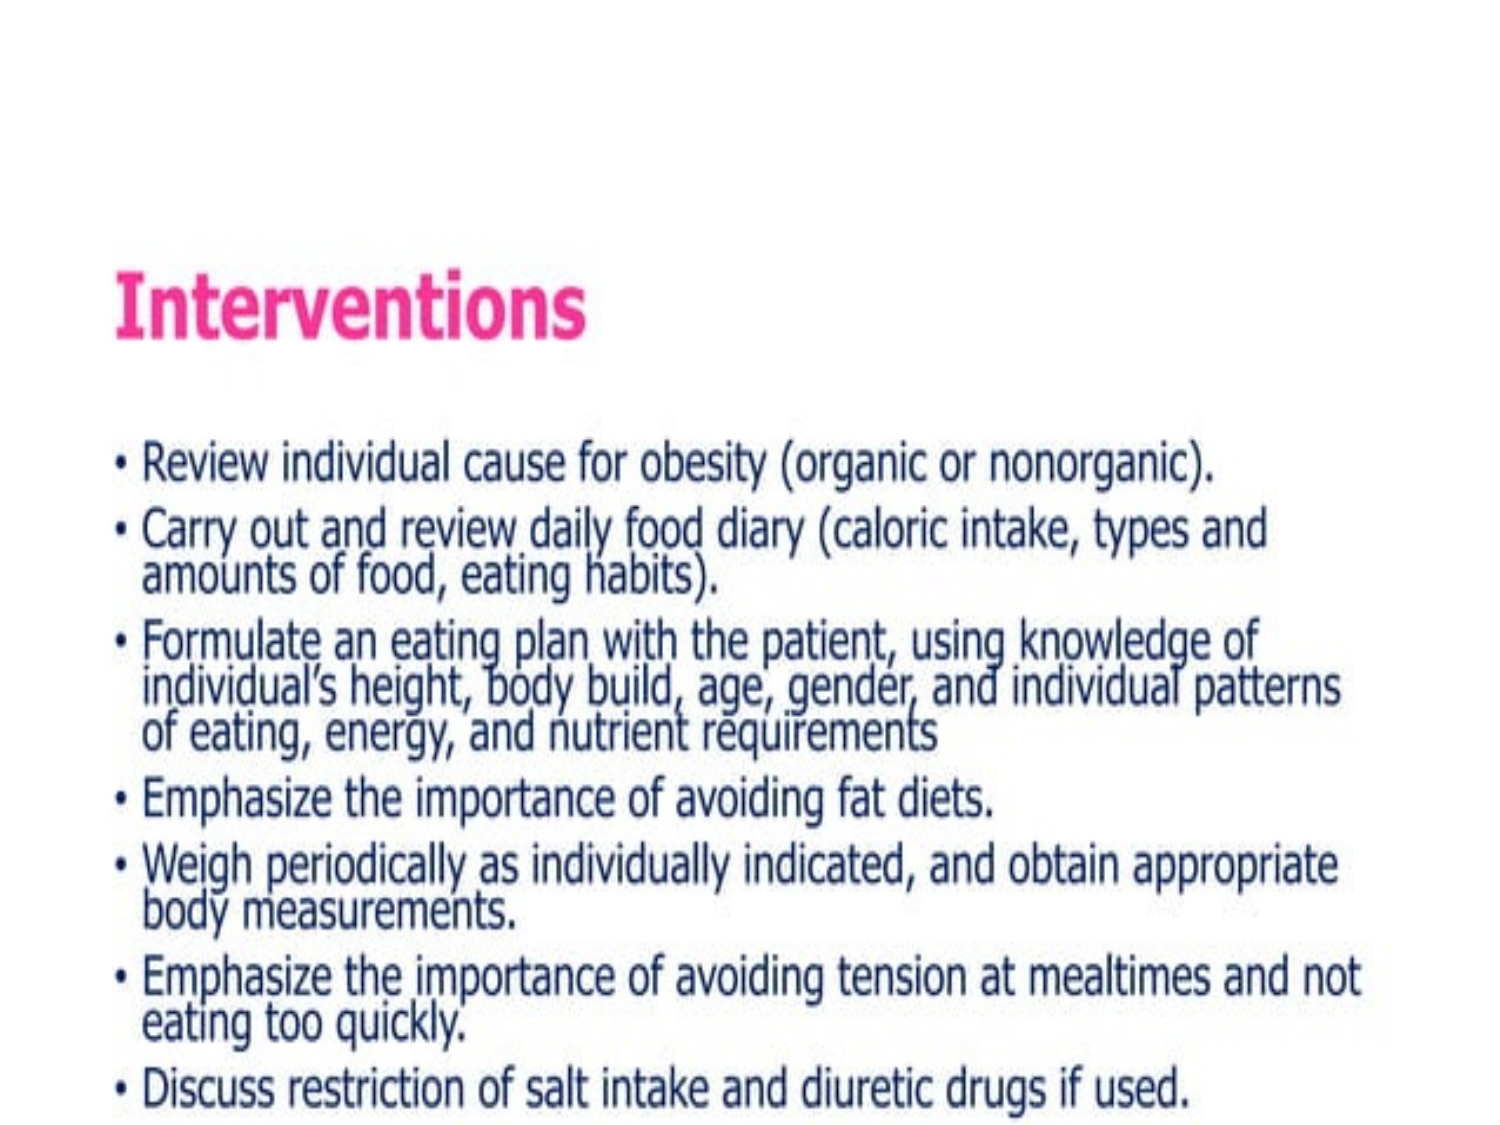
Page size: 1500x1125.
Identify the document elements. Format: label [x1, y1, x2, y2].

picture [0, 139, 1500, 1125]
